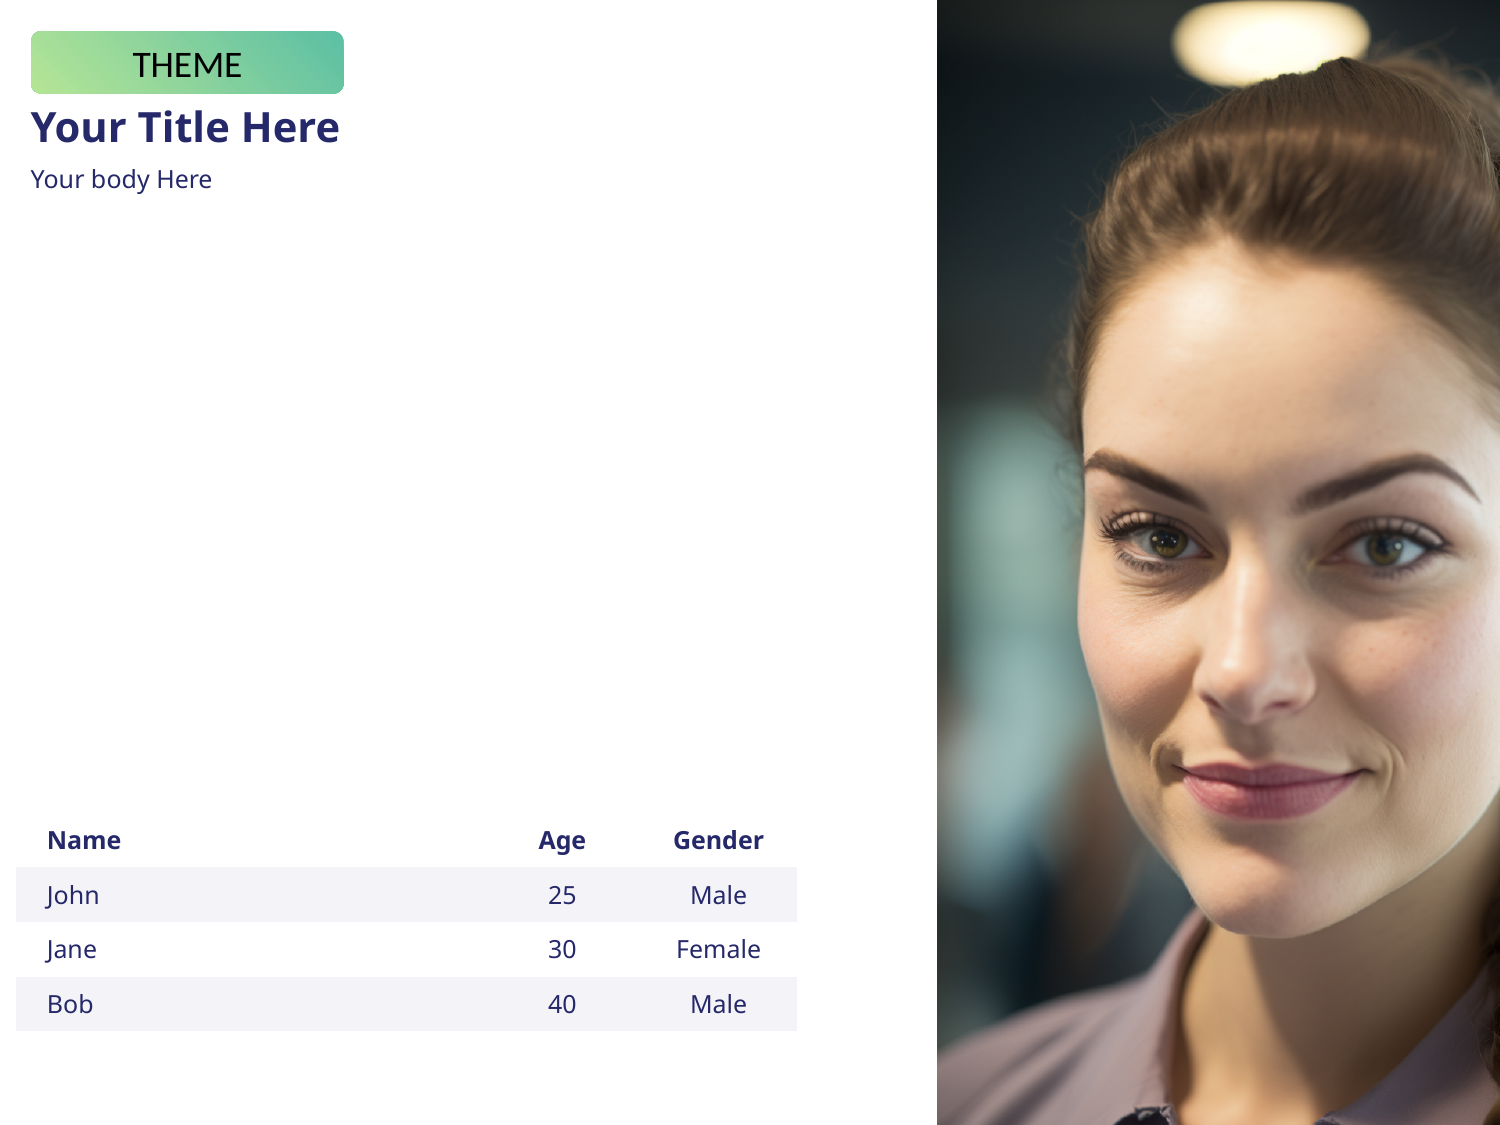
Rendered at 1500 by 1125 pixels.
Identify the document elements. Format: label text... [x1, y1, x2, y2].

text_box THEME [31, 31, 344, 94]
picture [937, 0, 1500, 1125]
table_cell Jane [16, 922, 484, 977]
table_header Gender [641, 812, 797, 867]
text_box Your body Here [15, 156, 937, 202]
table_cell 40 [484, 977, 641, 1031]
text_box Your Title Here [15, 93, 937, 156]
table_header Name [16, 812, 484, 867]
table_cell 30 [484, 922, 641, 977]
table_cell 25 [484, 867, 641, 922]
table_cell John [16, 867, 484, 922]
table_header Age [484, 812, 641, 867]
table_cell Female [641, 922, 797, 977]
table_cell Male [641, 977, 797, 1031]
table_cell Bob [16, 977, 484, 1031]
table_cell Male [641, 867, 797, 922]
